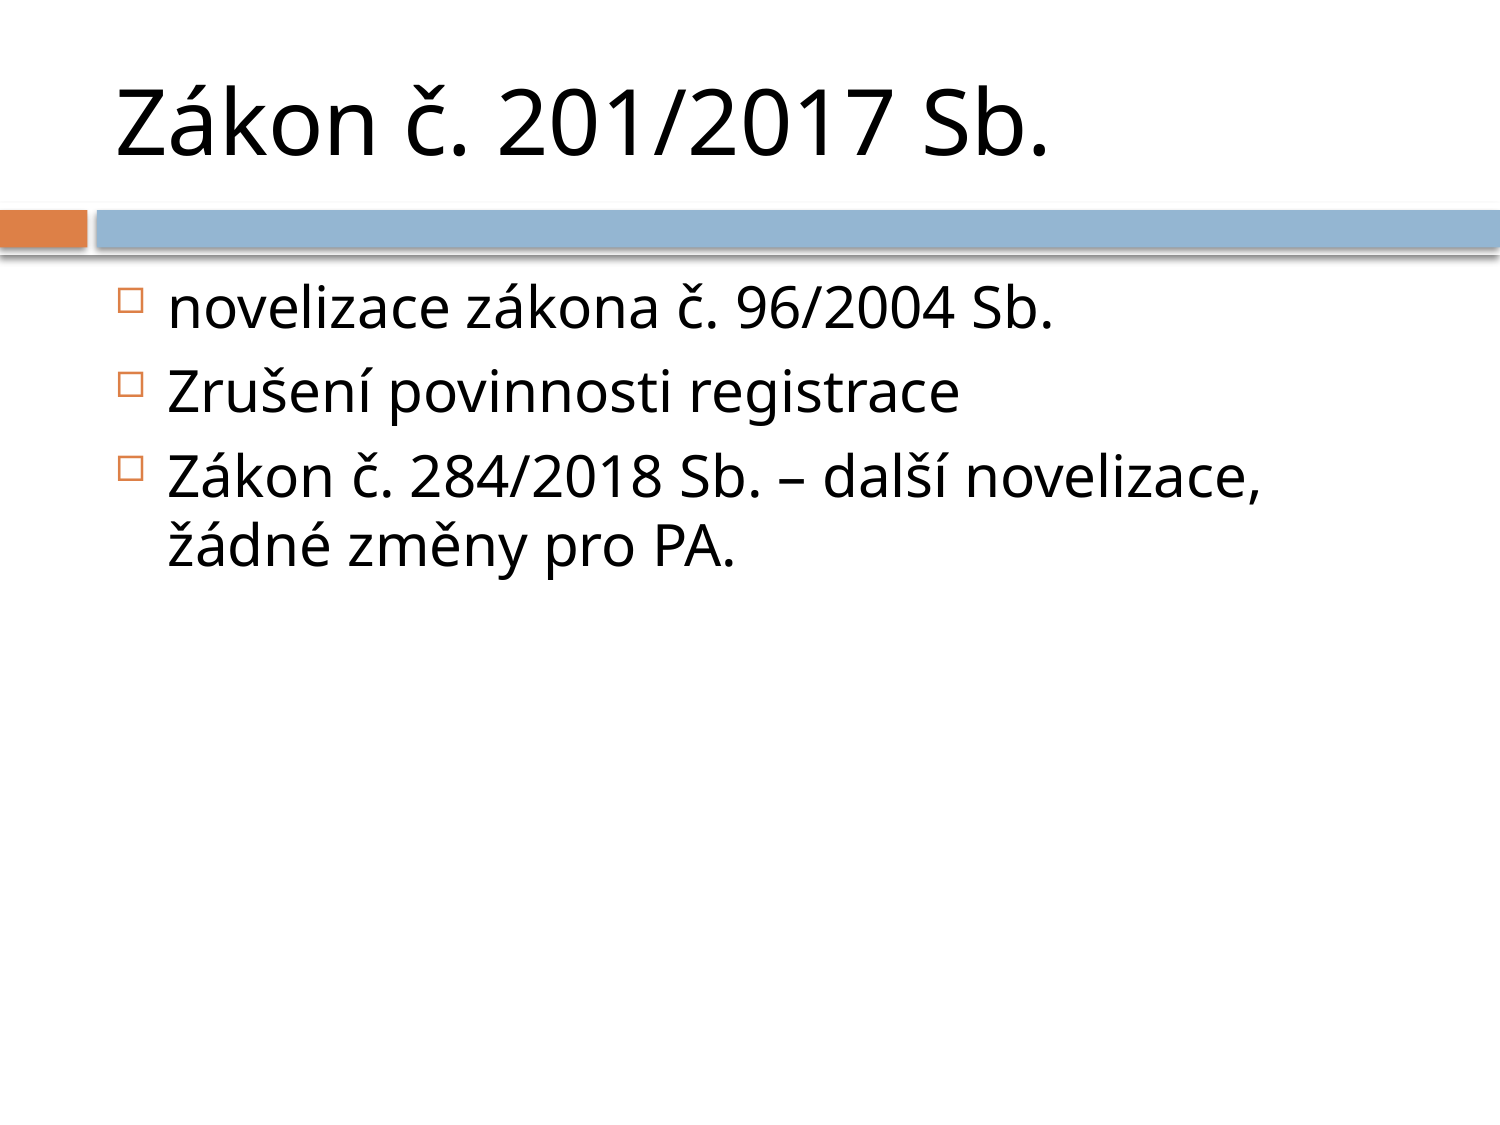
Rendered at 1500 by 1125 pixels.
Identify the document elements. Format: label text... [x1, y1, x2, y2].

title Zákon č. 201/2017 Sb. [100, 37, 1438, 200]
list novelizace zákona č. 96/2004 Sb. Zrušení povinnosti registrace Zákon č. 284/2018 Sb. – další novelizace, žádné změny pro PA. [100, 262, 1438, 1000]
